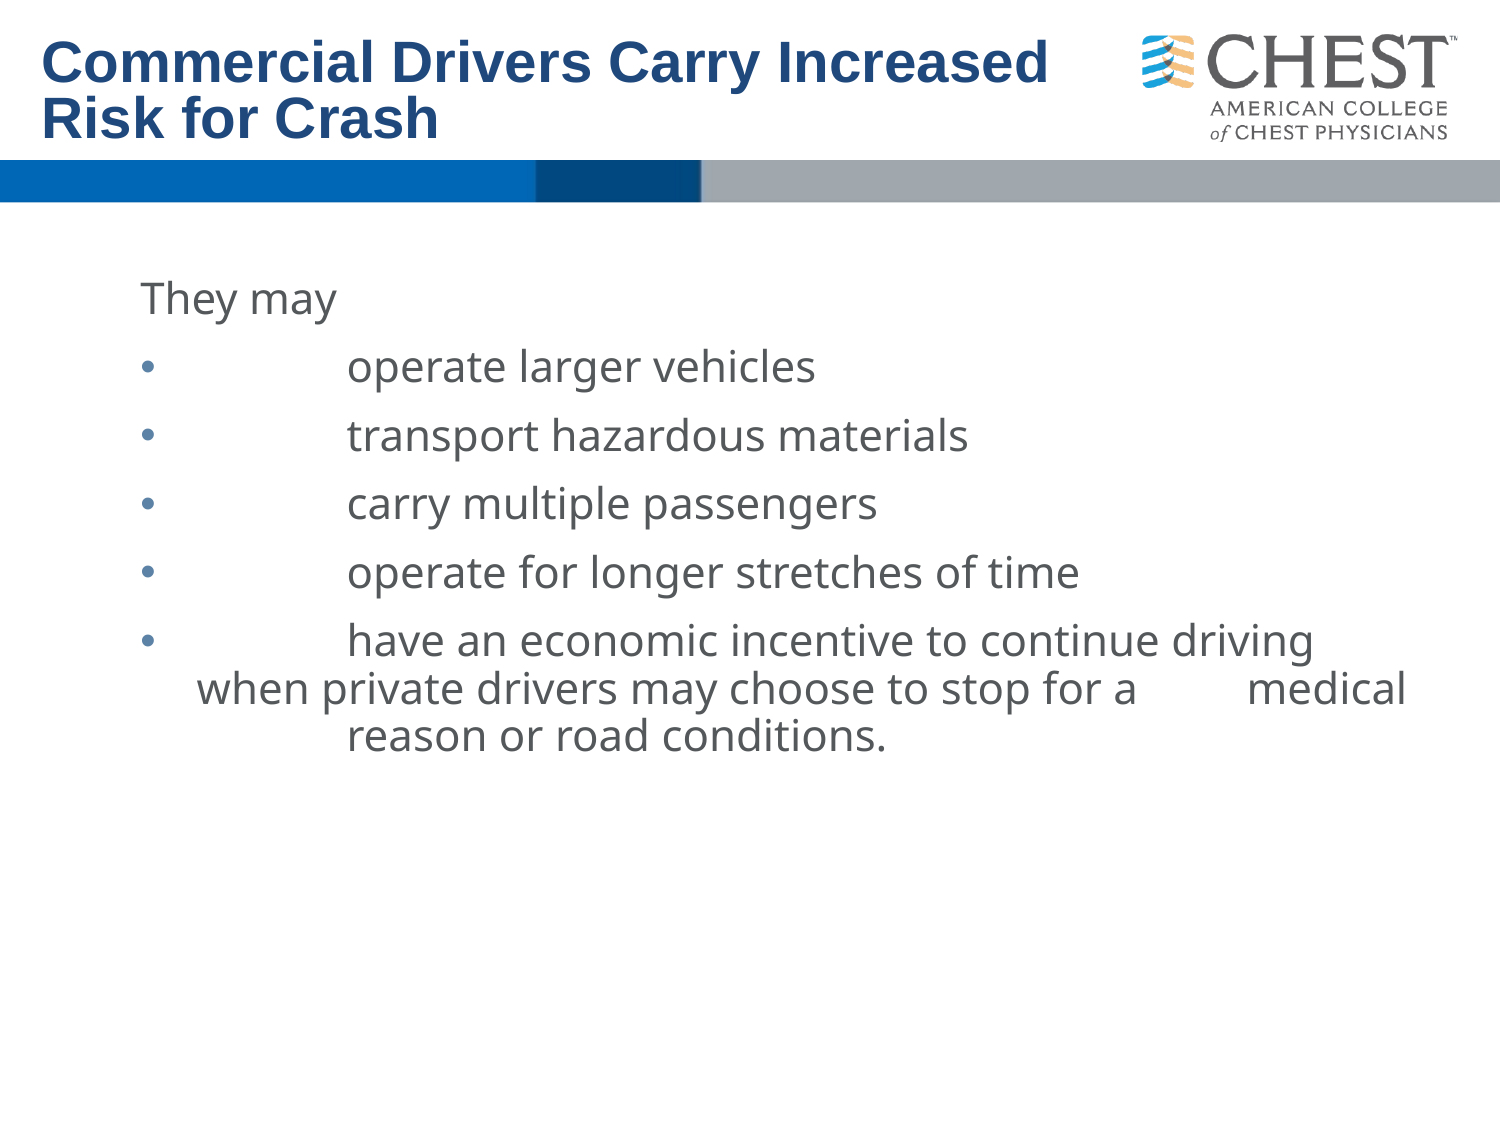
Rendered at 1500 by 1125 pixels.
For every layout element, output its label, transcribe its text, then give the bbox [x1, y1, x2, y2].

title Commercial Drivers Carry Increased Risk for Crash [26, 0, 1250, 188]
list They may operate larger vehicles transport hazardous materials carry multiple passengers operate for longer stretches of time have an economic incentive to continue driving when private drivers may choose to stop for a medical reason or road conditions. [125, 269, 1466, 950]
picture [0, 160, 1500, 202]
